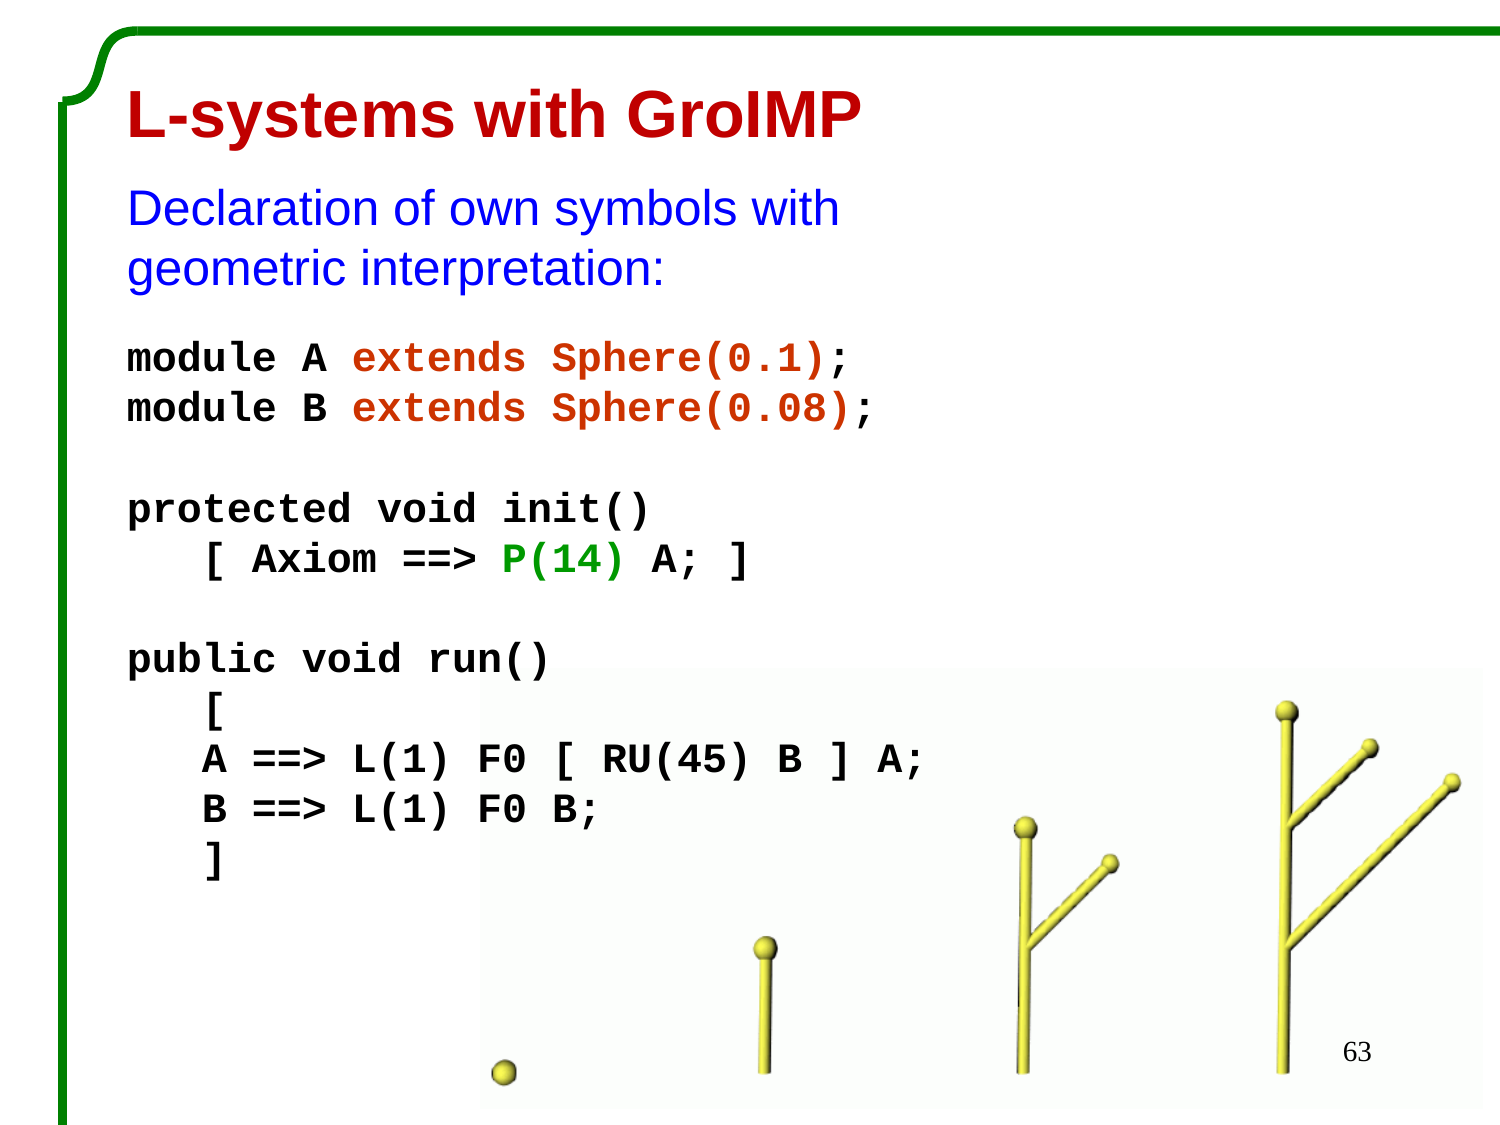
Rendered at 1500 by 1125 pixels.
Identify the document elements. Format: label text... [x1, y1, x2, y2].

picture [480, 668, 1483, 1109]
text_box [64, 28, 136, 104]
text_box L-systems with GroIMP Declaration of own symbols with geometric interpretation: module A extends Sphere(0.1); module B extends Sphere(0.08); protected void init() [ Axiom ==> P(14) A; ] public void run() [ A ==> L(1) F0 [ RU(45) B ] A; B ==> L(1) F0 B; ] [112, 62, 963, 933]
